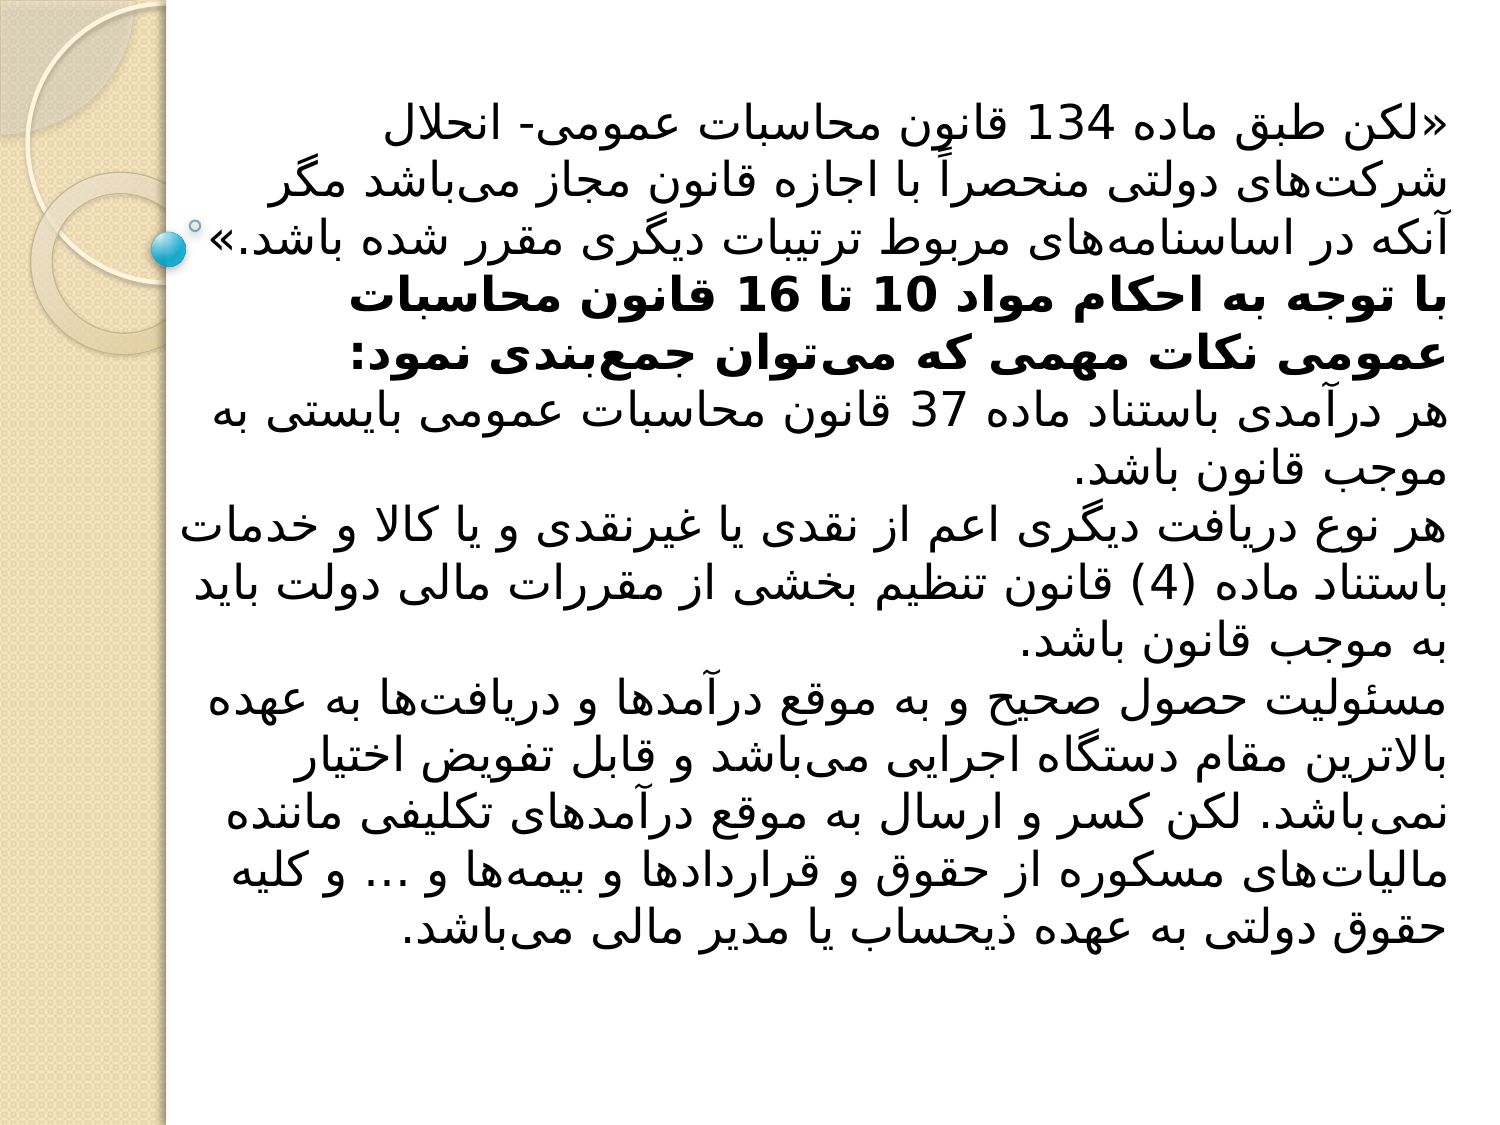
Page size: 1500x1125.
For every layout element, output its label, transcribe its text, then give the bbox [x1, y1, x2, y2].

title «لکن طبق ماده 134 قانون محاسبات عمومی- انحلال شرکت‌های دولتی منحصراً با اجازه قانون مجاز می‌باشد مگر آنکه در اساسنامه‌های مربوط ترتیبات دیگری مقرر شده باشد.» با توجه به احکام مواد 10 تا 16 قانون محاسبات عمومی نکات مهمی که می‌توان جمع‌بندی نمود: هر درآمدی باستناد ماده 37 قانون محاسبات عمومی بایستی به موجب قانون باشد. هر نوع دریافت دیگری اعم از نقدی یا غیرنقدی و یا کالا و خدمات باستناد ماده (4) قانون تنظیم بخشی از مقررات مالی دولت باید به موجب قانون باشد. مسئولیت حصول صحیح و به موقع درآمدها و دریافت‌ها به عهده بالاترین مقام دستگاه اجرایی می‌باشد و قابل تفویض اختیار نمی‌باشد. لکن کسر و ارسال به موقع درآمدهای تکلیفی ماننده مالیات‌های مسکوره از حقوق و قراردادها و بیمه‌ها و … و کلیه حقوق دولتی به عهده ذیحساب یا مدیر مالی می‌باشد. [164, 82, 1465, 961]
